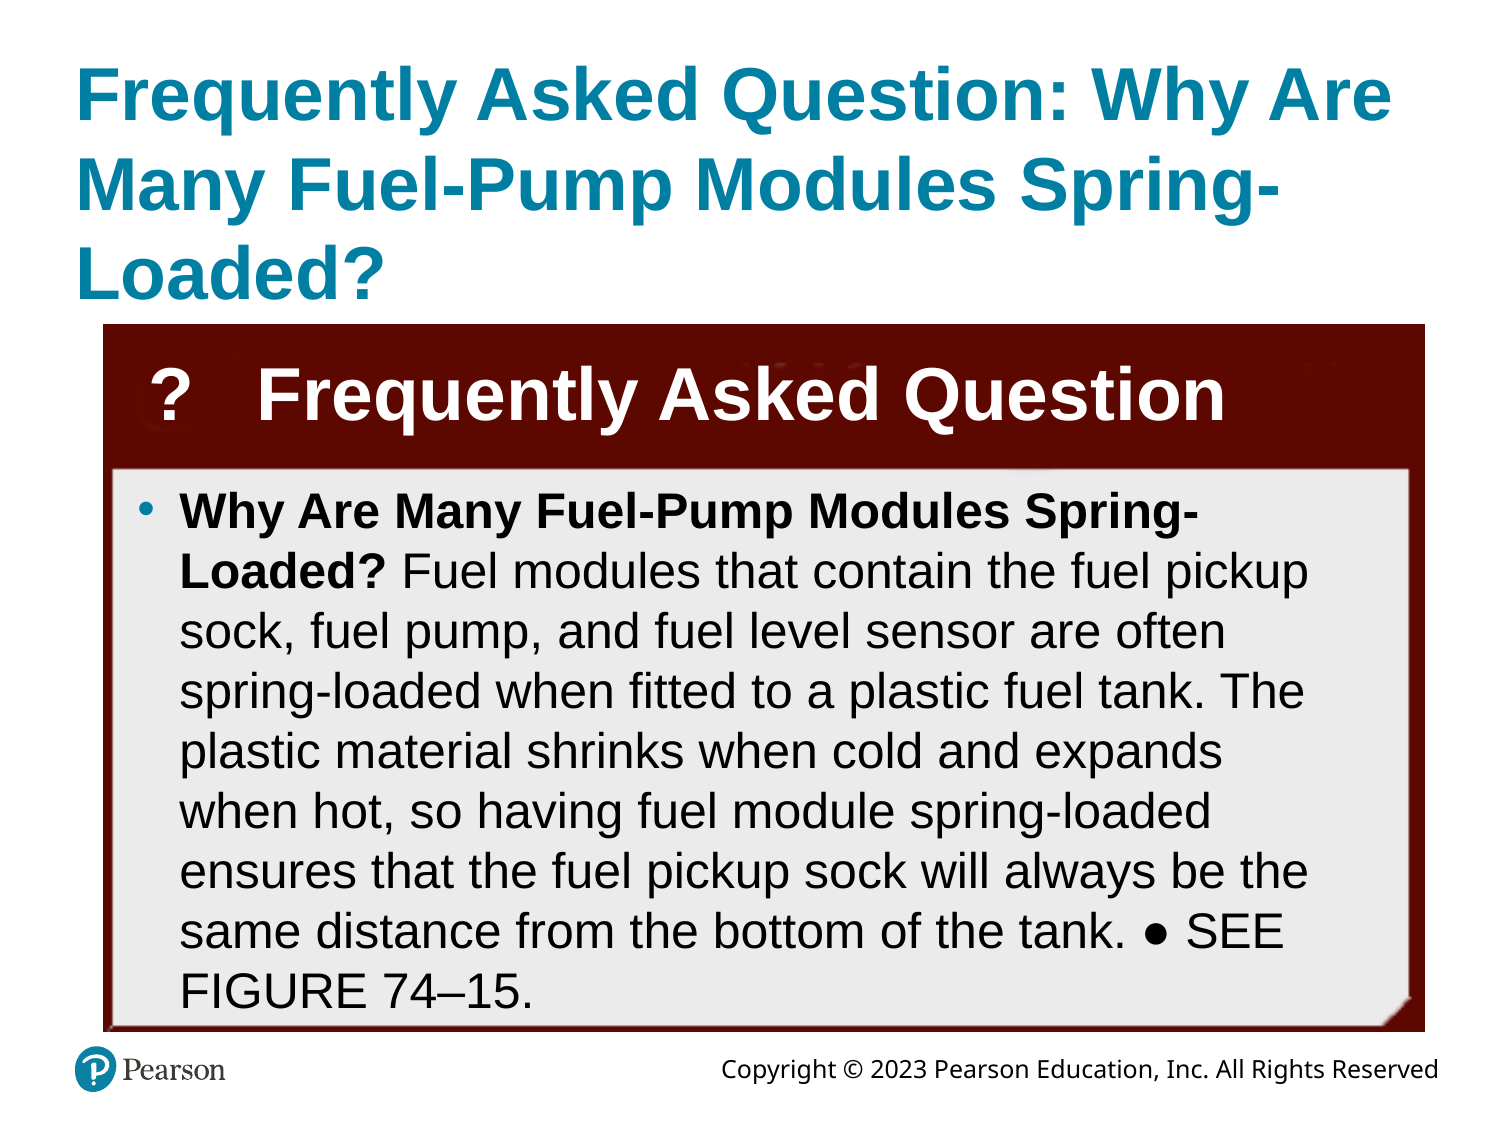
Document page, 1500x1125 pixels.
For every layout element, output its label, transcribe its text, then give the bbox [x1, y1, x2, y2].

picture [102, 324, 1426, 1032]
title Frequently Asked Question: Why Are Many Fuel-Pump Modules Spring-Loaded? [75, 37, 1425, 326]
